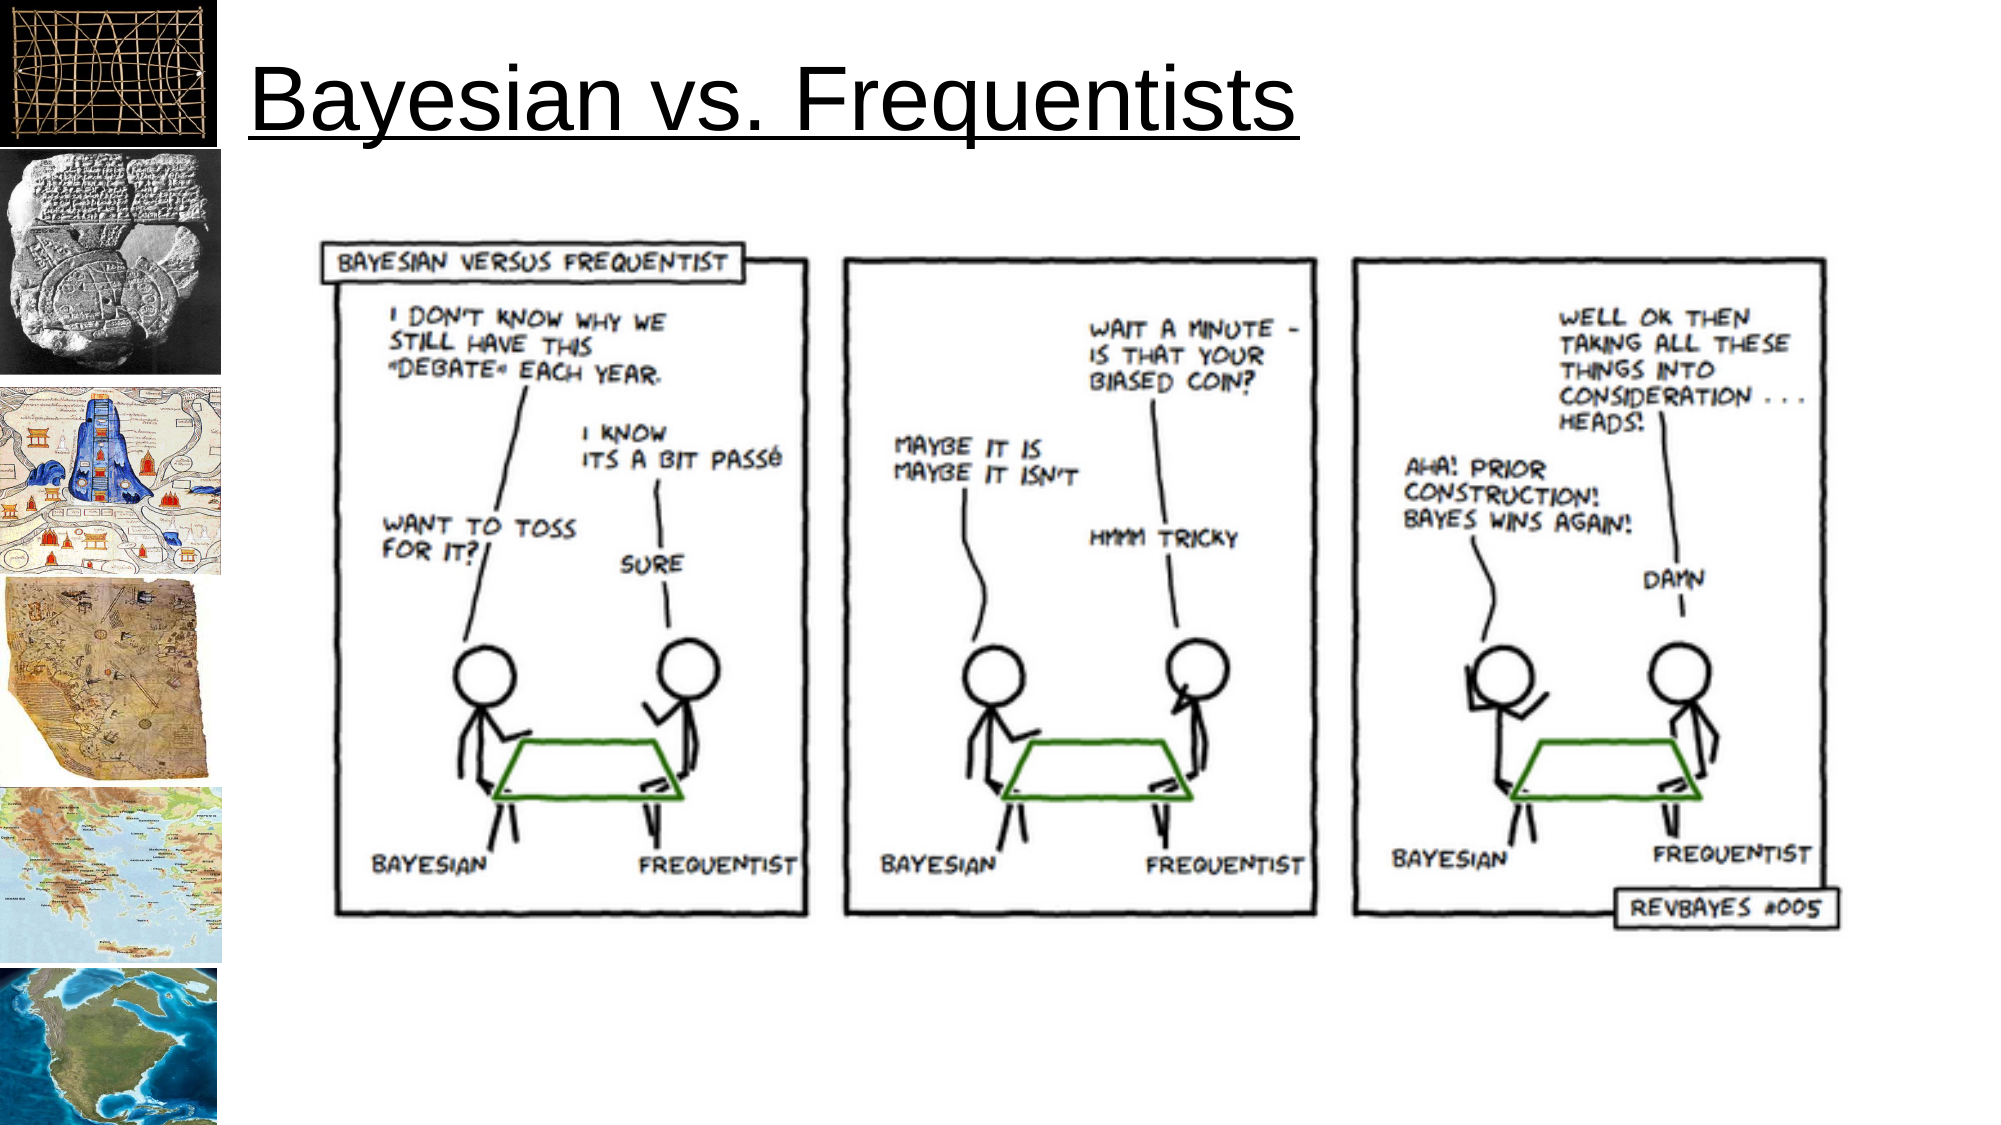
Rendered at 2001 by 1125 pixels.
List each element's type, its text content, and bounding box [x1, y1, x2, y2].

picture [312, 224, 1856, 951]
picture [0, 387, 222, 963]
picture [0, 0, 217, 147]
picture [0, 968, 217, 1125]
title Bayesian vs. Frequentists [233, 0, 1967, 188]
picture [0, 149, 221, 375]
